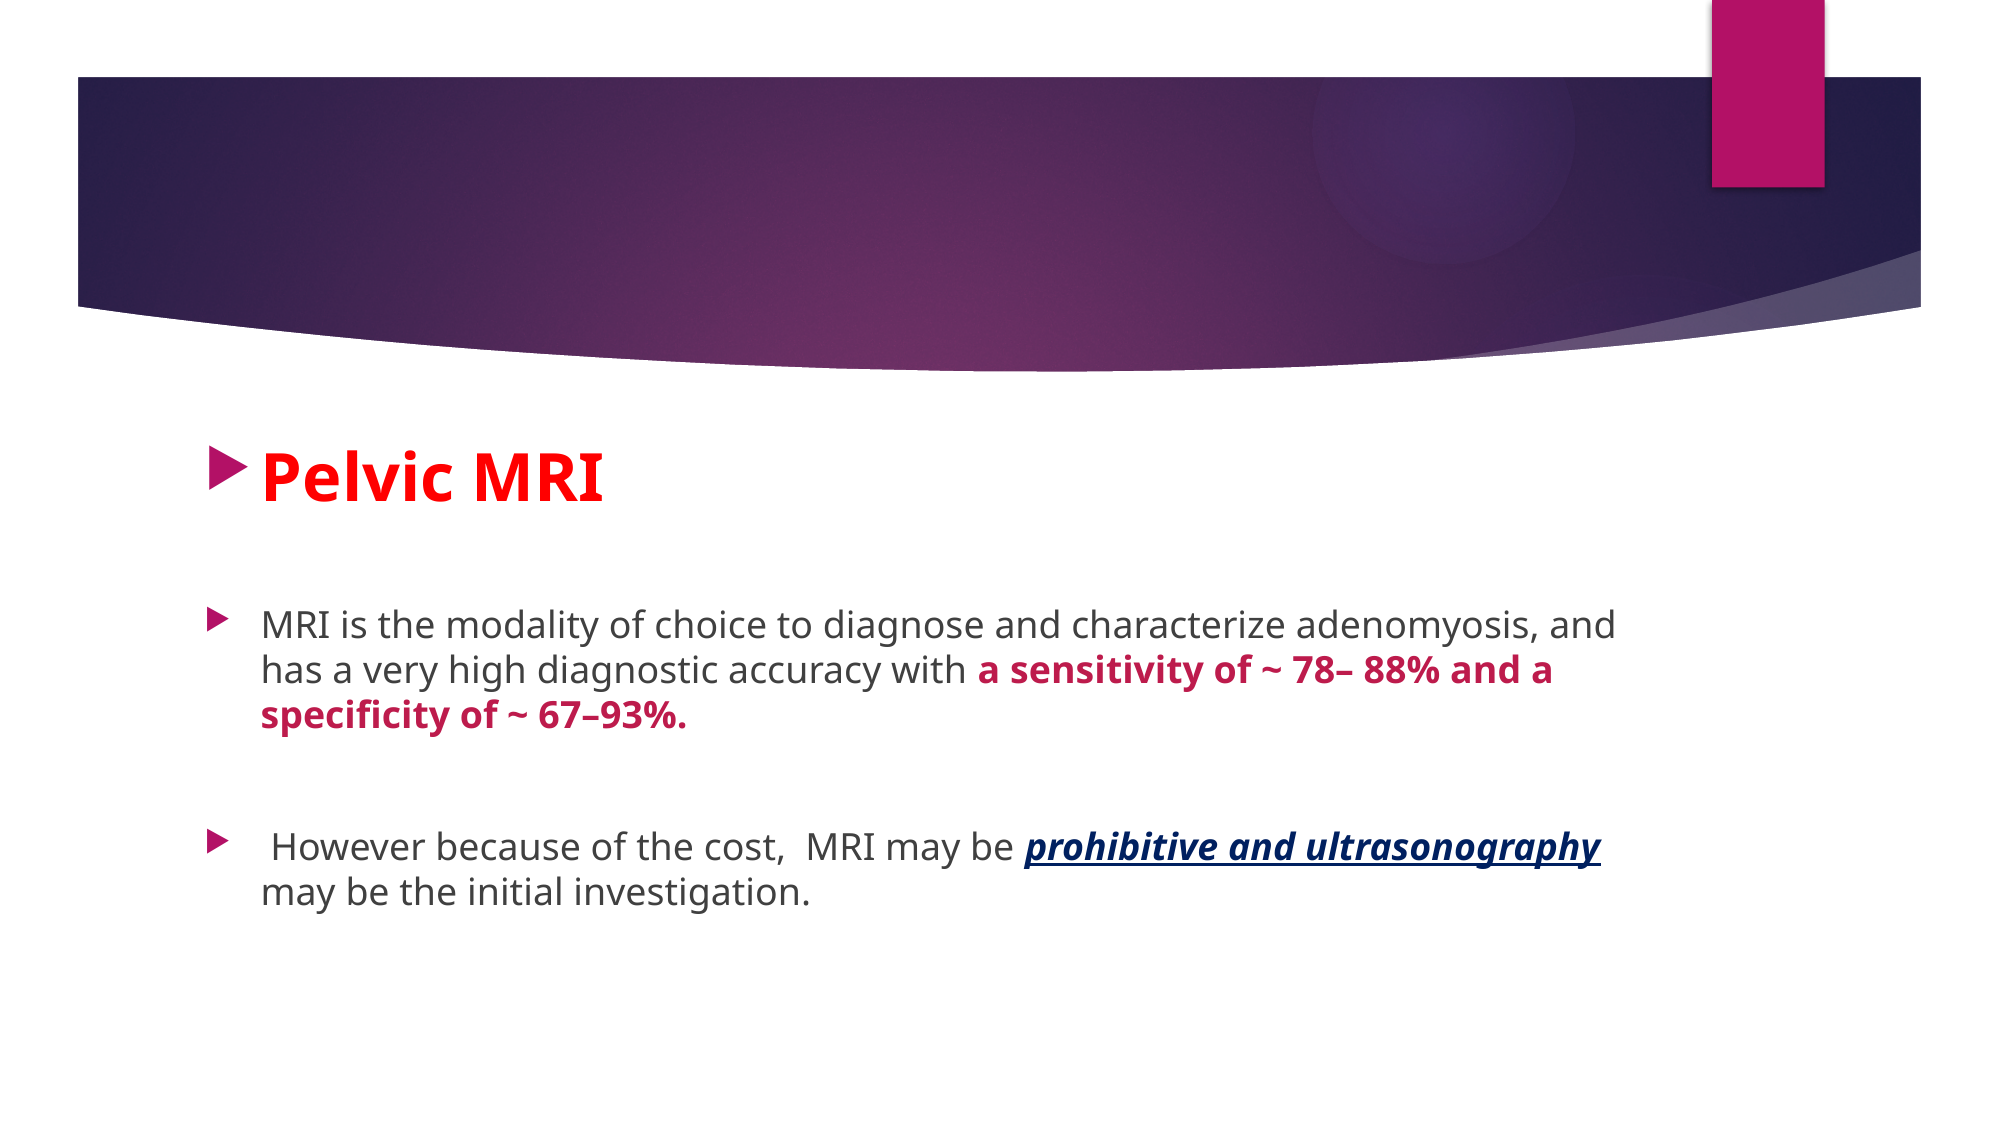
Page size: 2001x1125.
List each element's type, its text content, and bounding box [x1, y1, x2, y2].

list Pelvic MRI MRI is the modality of choice to diagnose and characterize adenomyosis, and has a very high diagnostic accuracy with a sensitivity of ~ 78– 88% and a specificity of ~ 67–93%. However because of the cost, MRI may be prohibitive and ultrasonography may be the initial investigation. [189, 427, 1638, 988]
